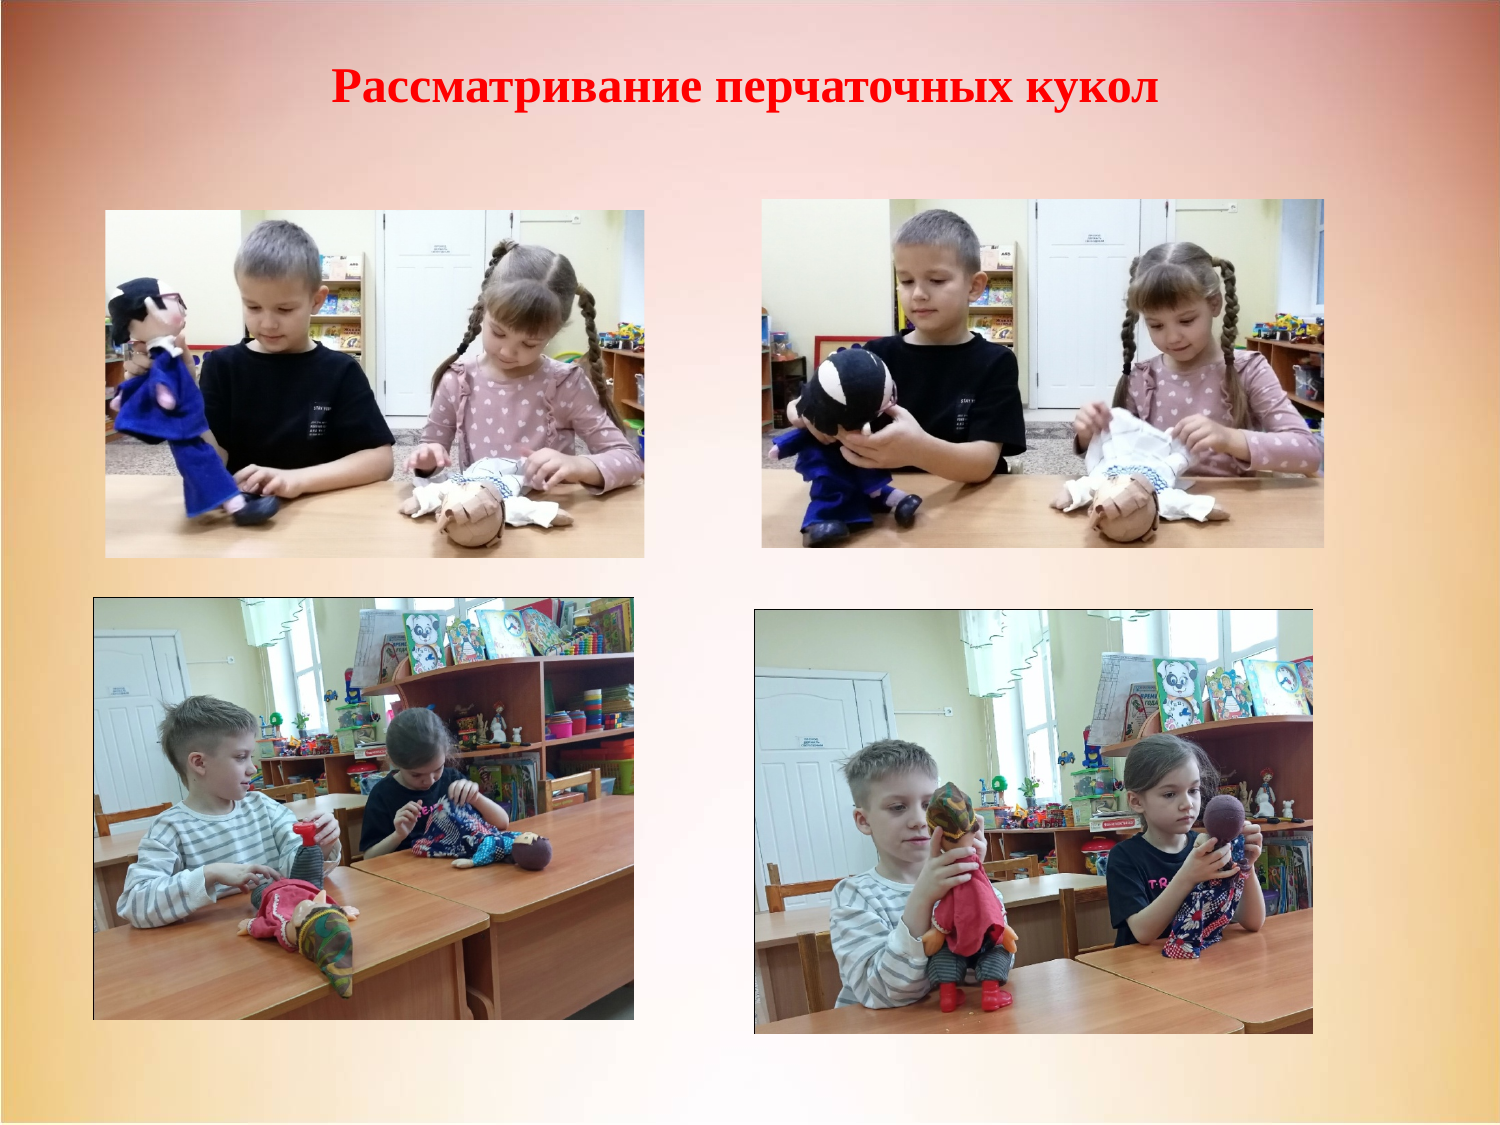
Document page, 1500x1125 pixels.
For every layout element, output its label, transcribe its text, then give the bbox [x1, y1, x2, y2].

title Рассматривание перчаточных кукол [70, 0, 1421, 164]
picture [0, 0, 1500, 1125]
